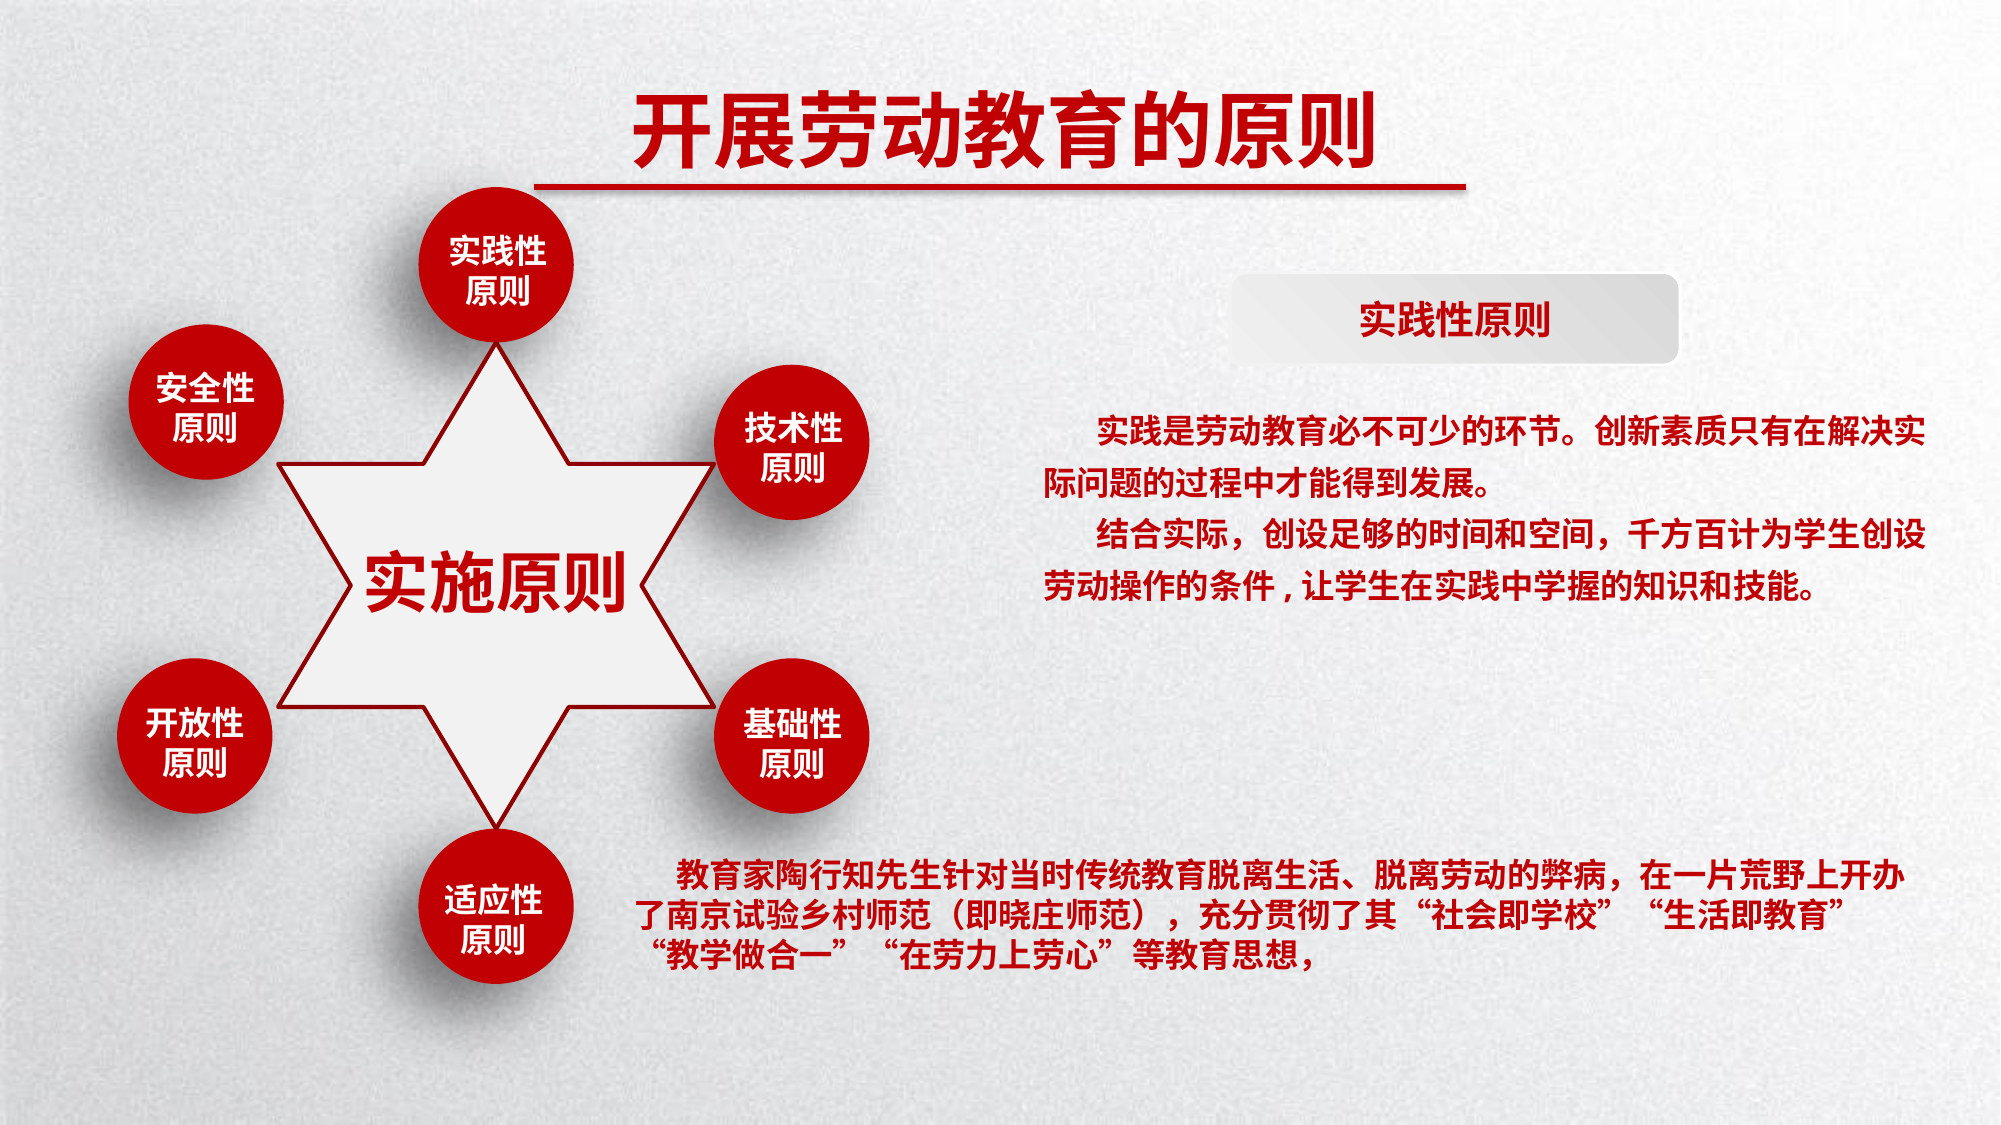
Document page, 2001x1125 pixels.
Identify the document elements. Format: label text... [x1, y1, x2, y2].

text_box 技术性原则 [731, 407, 857, 488]
picture [0, 0, 2000, 1125]
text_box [1227, 271, 1683, 367]
text_box [711, 362, 872, 523]
text_box [416, 184, 576, 345]
text_box [115, 656, 275, 816]
text_box 实践性原则 [432, 230, 564, 311]
text_box [416, 826, 576, 987]
text_box 教育家陶行知先生针对当时传统教育脱离生活、脱离劳动的弊病，在一片荒野上开办了南京试验乡村师范（即晓庄师范），充分贯彻了其“社会即学校”“生活即教育”“教学做合一”“在劳力上劳心”等教育思想， [633, 854, 1923, 975]
text_box 开放性原则 [141, 702, 250, 783]
text_box [276, 340, 716, 831]
text_box [711, 656, 872, 816]
text_box 实施原则 [362, 541, 630, 622]
text_box 开展劳动教育的原则 [498, 70, 1512, 186]
text_box 基础性原则 [730, 703, 857, 784]
text_box 适应性原则 [433, 879, 555, 960]
text_box [126, 322, 286, 482]
text_box 实践是劳动教育必不可少的环节。创新素质只有在解决实际问题的过程中才能得到发展。 结合实际，创设足够的时间和空间，千方百计为学生创设劳动操作的条件,让学生在实践中学握的知识和技能。 [1028, 390, 1956, 613]
text_box 安全性原则 [144, 366, 268, 447]
